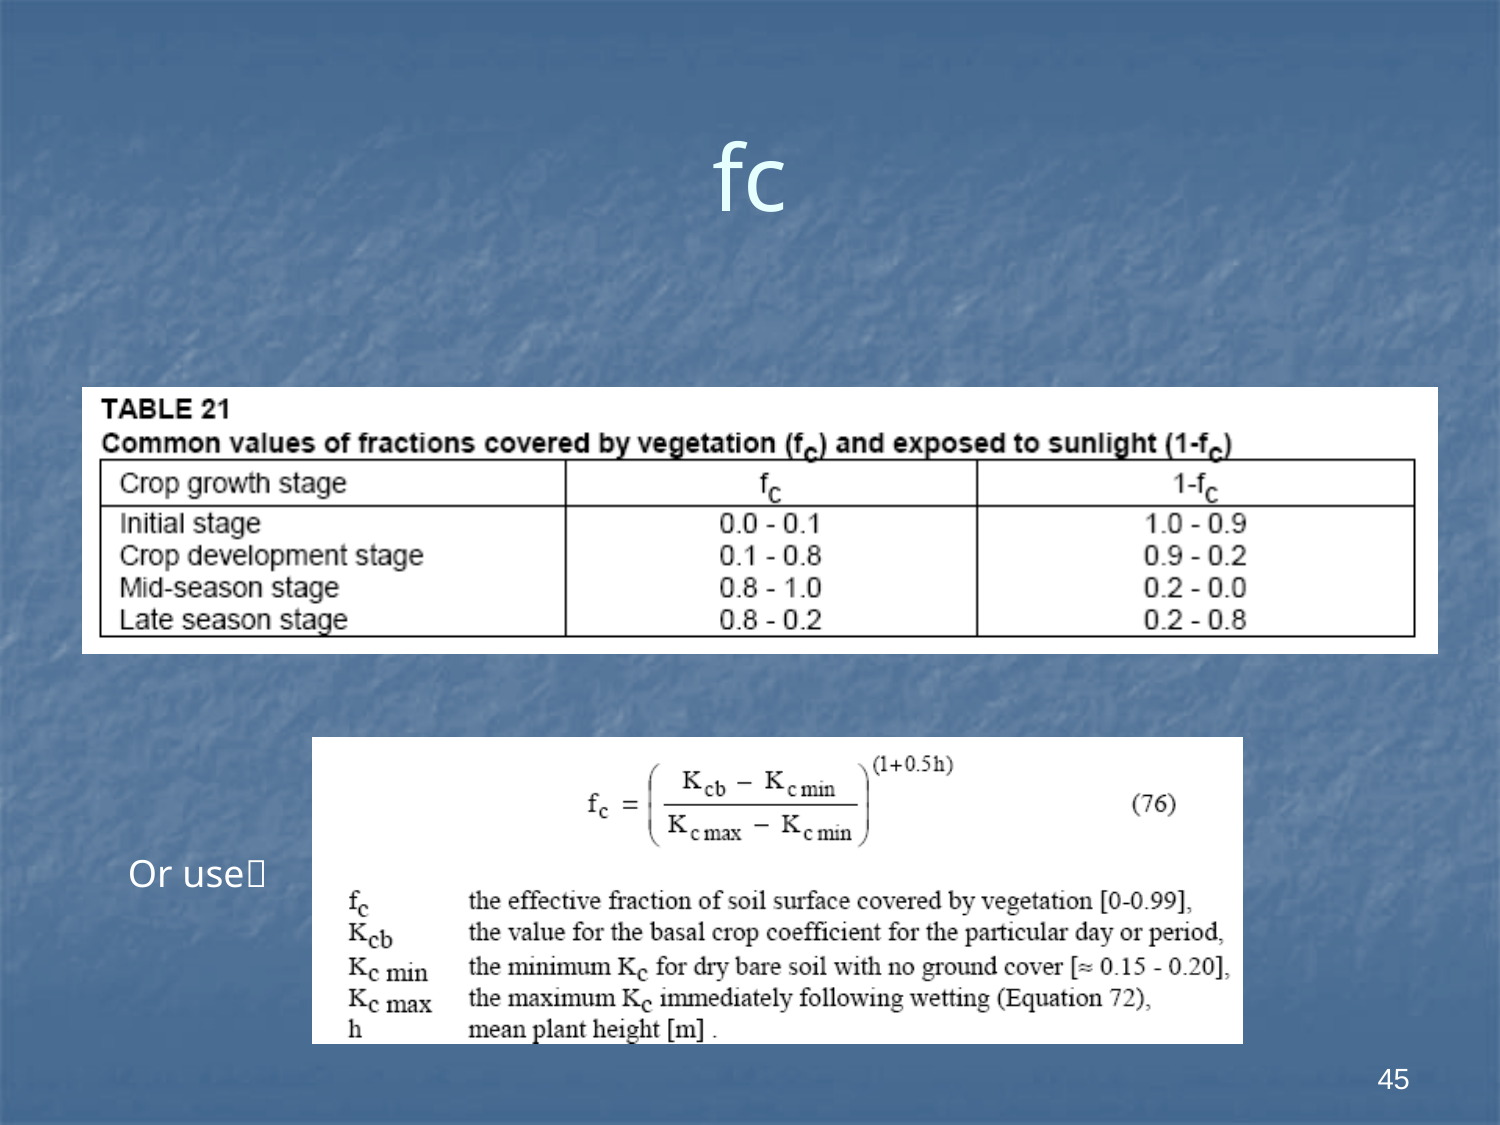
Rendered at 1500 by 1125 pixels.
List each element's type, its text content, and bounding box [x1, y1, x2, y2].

text_box Or use [113, 842, 283, 903]
title fc [74, 62, 1426, 288]
picture [81, 387, 1438, 654]
picture [312, 737, 1243, 1044]
slide_number 45 [1074, 1024, 1426, 1103]
